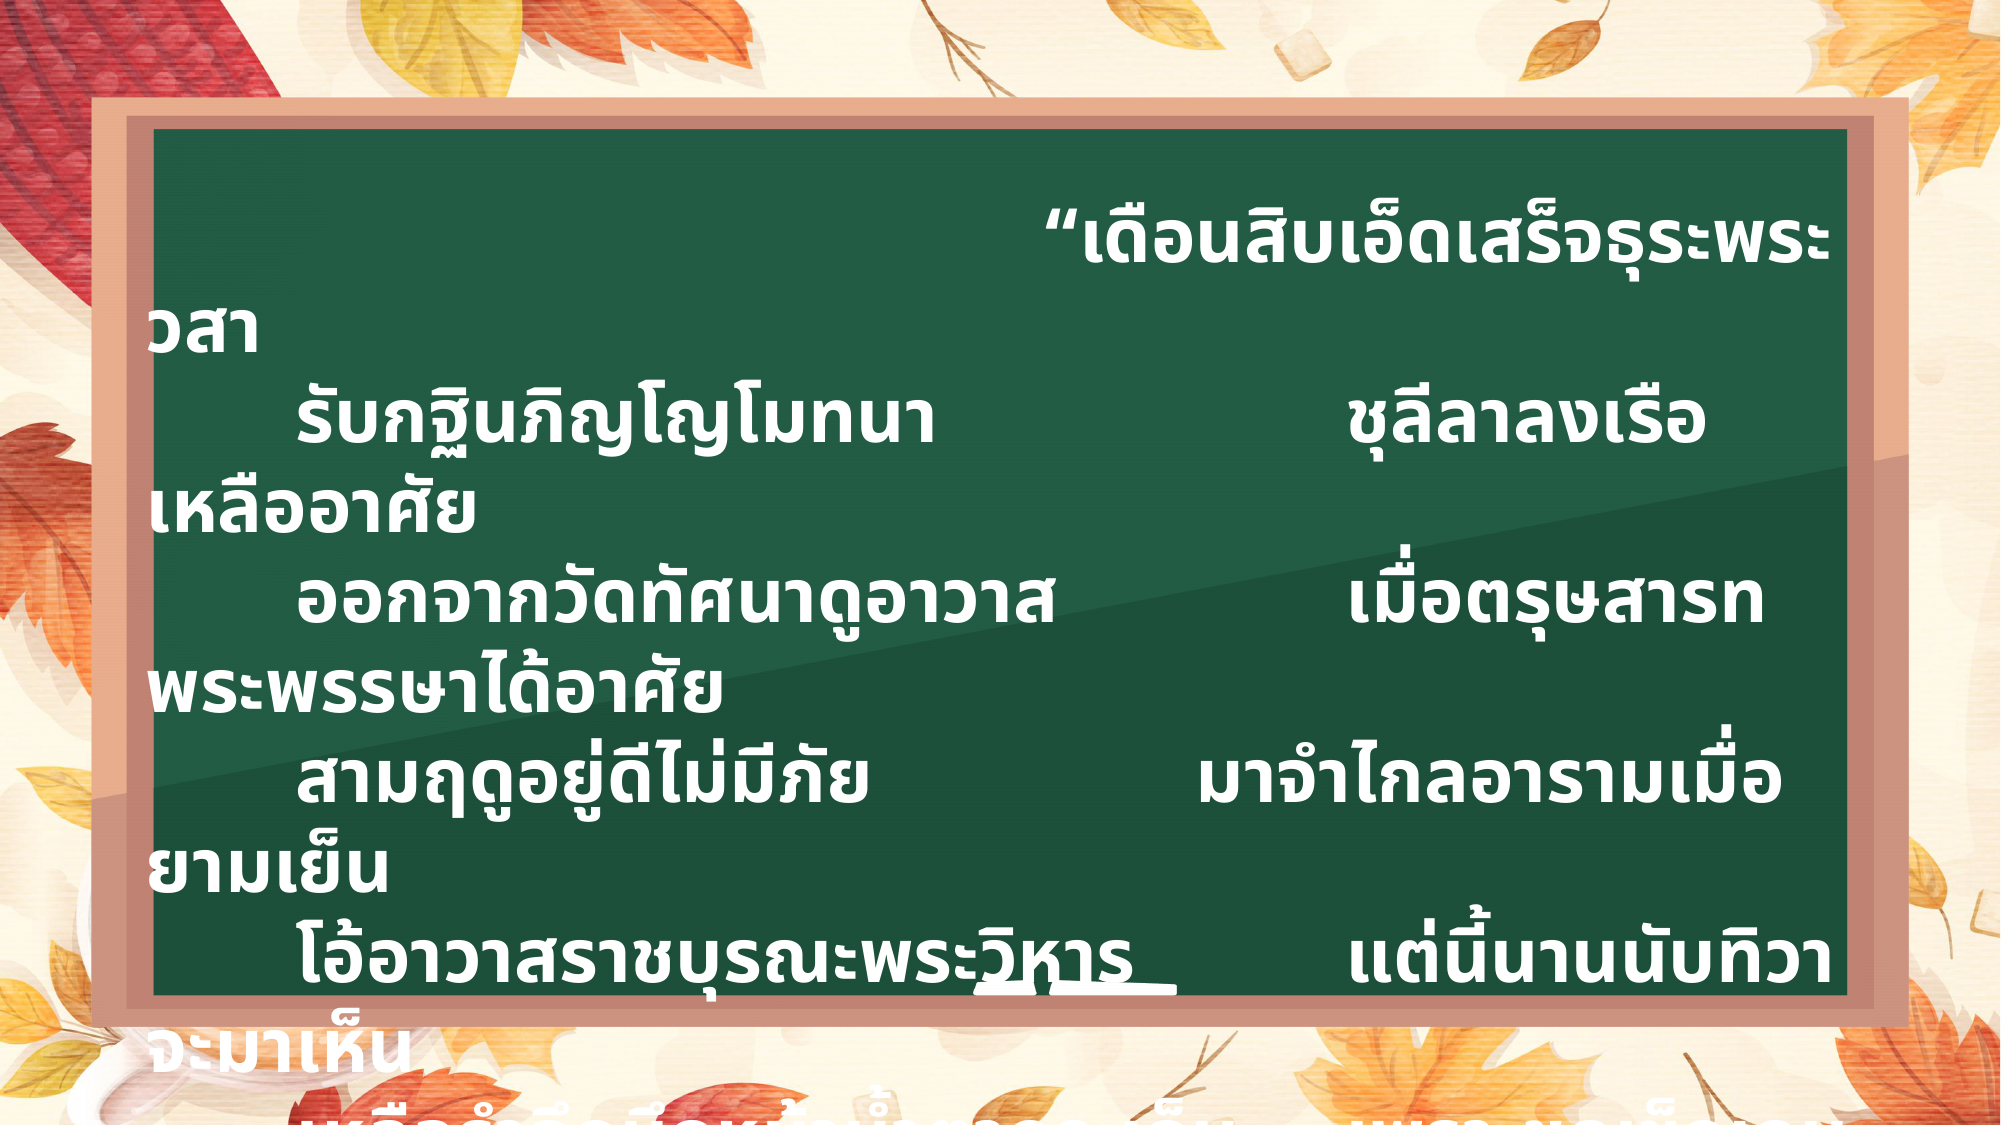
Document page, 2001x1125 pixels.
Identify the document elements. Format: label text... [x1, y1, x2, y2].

picture [0, 0, 2001, 1125]
text_box “เดือนสิบเอ็ดเสร็จธุระพระวสา รับกฐินภิญโญโมทนา ชุลีลาลงเรือเหลืออาศัย ออกจากวัดทัศนาดูอาวาส เมื่อตรุษสารทพระพรรษาได้อาศัย สามฤดูอยู่ดีไม่มีภัย มาจำไกลอารามเมื่อยามเย็น โอ้อาวาสราชบุรณะพระวิหาร แต่นี้นานนับทิวาจะมาเห็น เหลือรำลึกนึกหน้าน้ำตากระเด็น เพราะขุกเข็ญคนพาลมารานทาง จะยกหยิบธิบดีเป็นที่ตั้ง ก็ใช้ถังแทนสัดเห็นขัดขวาง จึ่งอำลาอาวาสนิราศร้าง มาอ้างว้างวิญญาณ์ในสาคร” [131, 1027, 1869, 1125]
